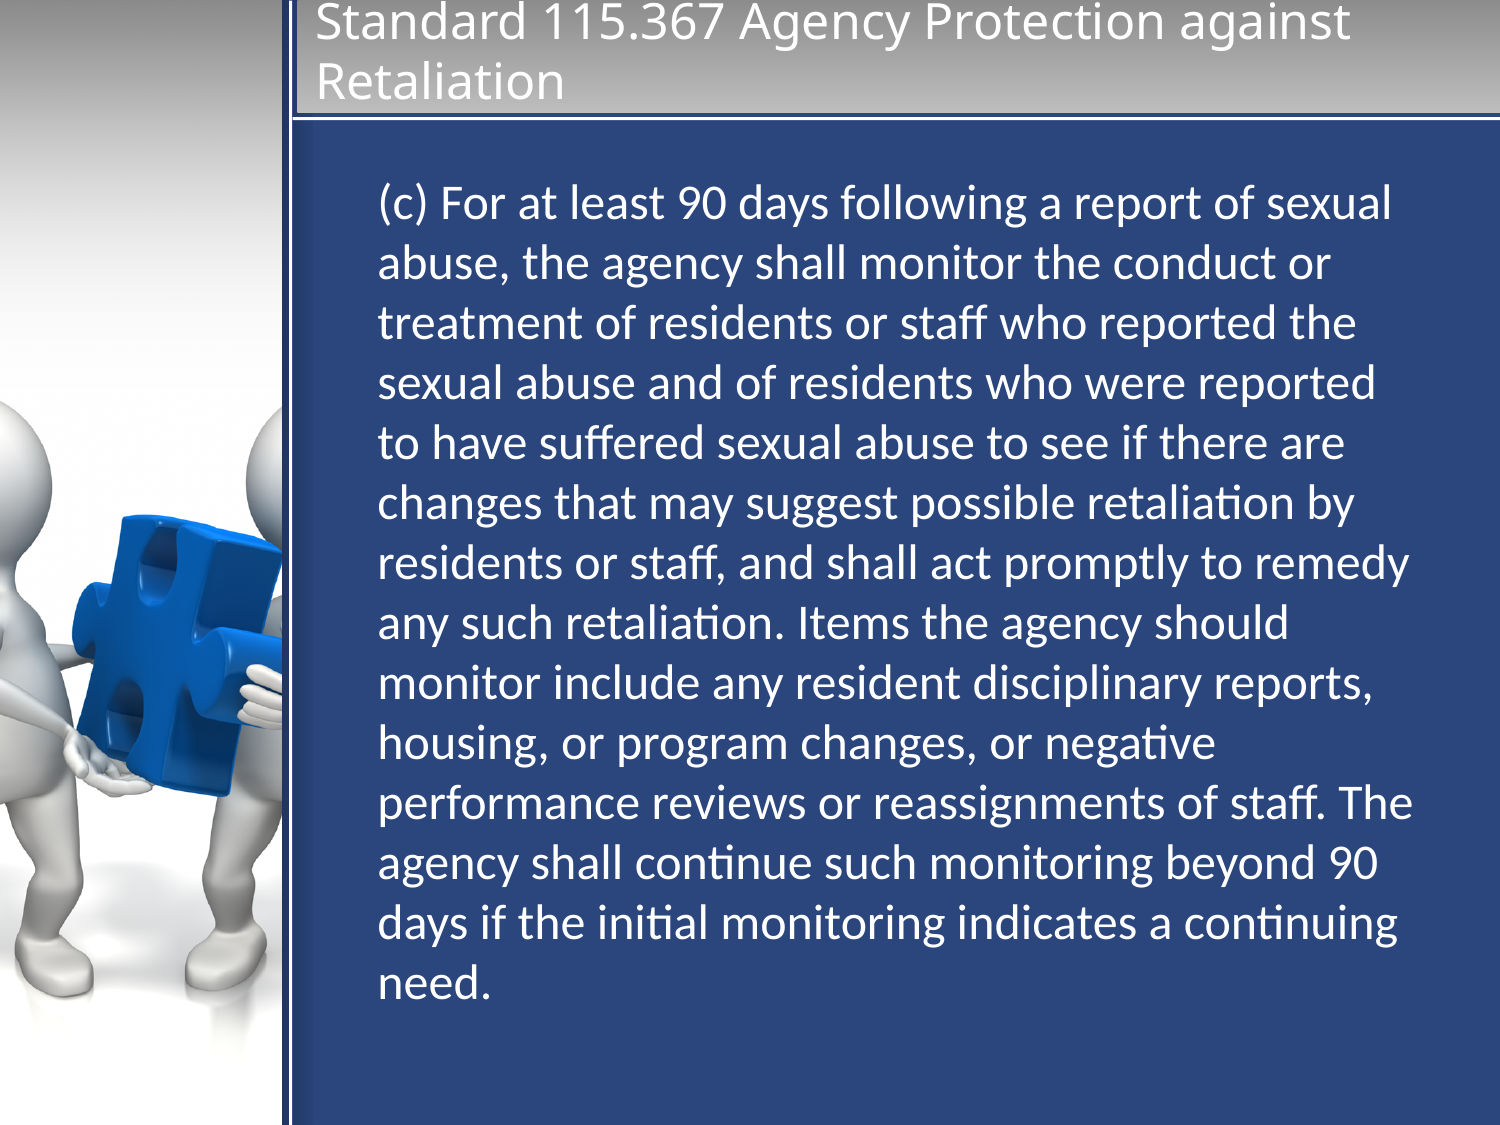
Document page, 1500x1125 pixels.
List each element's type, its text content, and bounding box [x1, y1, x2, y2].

picture [0, 0, 282, 1125]
list (c) For at least 90 days following a report of sexual abuse, the agency shall monitor the conduct or treatment of residents or staff who reported the sexual abuse and of residents who were reported to have suffered sexual abuse to see if there are changes that may suggest possible retaliation by residents or staff, and shall act promptly to remedy any such retaliation. Items the agency should monitor include any resident disciplinary reports, housing, or program changes, or negative performance reviews or reassignments of staff. The agency shall continue such monitoring beyond 90 days if the initial monitoring indicates a continuing need. [362, 162, 1438, 1075]
title Standard 115.367 Agency Protection against Retaliation [300, 0, 1500, 118]
